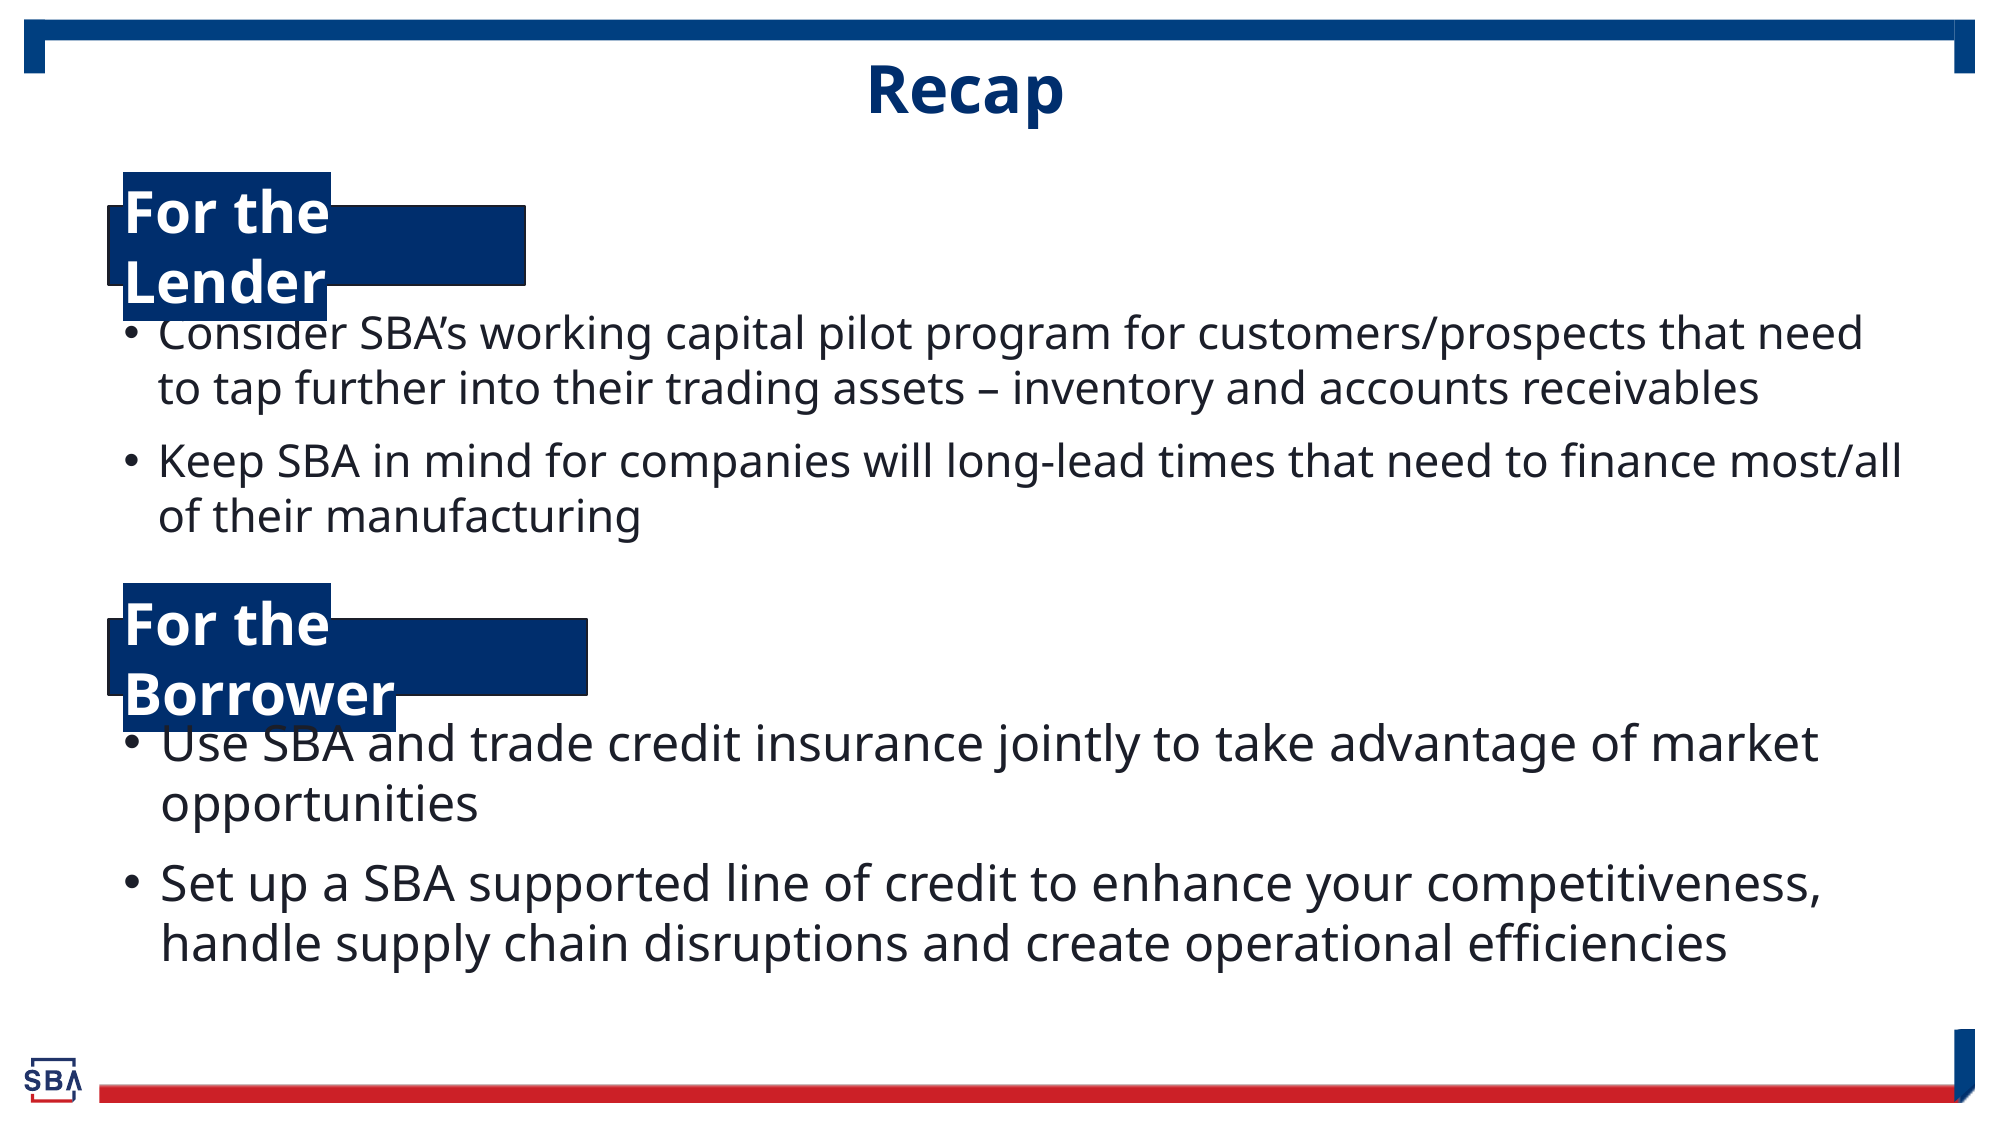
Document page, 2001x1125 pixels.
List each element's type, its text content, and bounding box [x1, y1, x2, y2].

list Consider SBA’s working capital pilot program for customers/prospects that need to tap further into their trading assets – inventory and accounts receivables Keep SBA in mind for companies will long-lead times that need to finance most/all of their manufacturing [108, 296, 1926, 580]
text_box For the Lender [108, 205, 525, 286]
title Recap [260, 48, 1706, 129]
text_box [108, 618, 1926, 1083]
